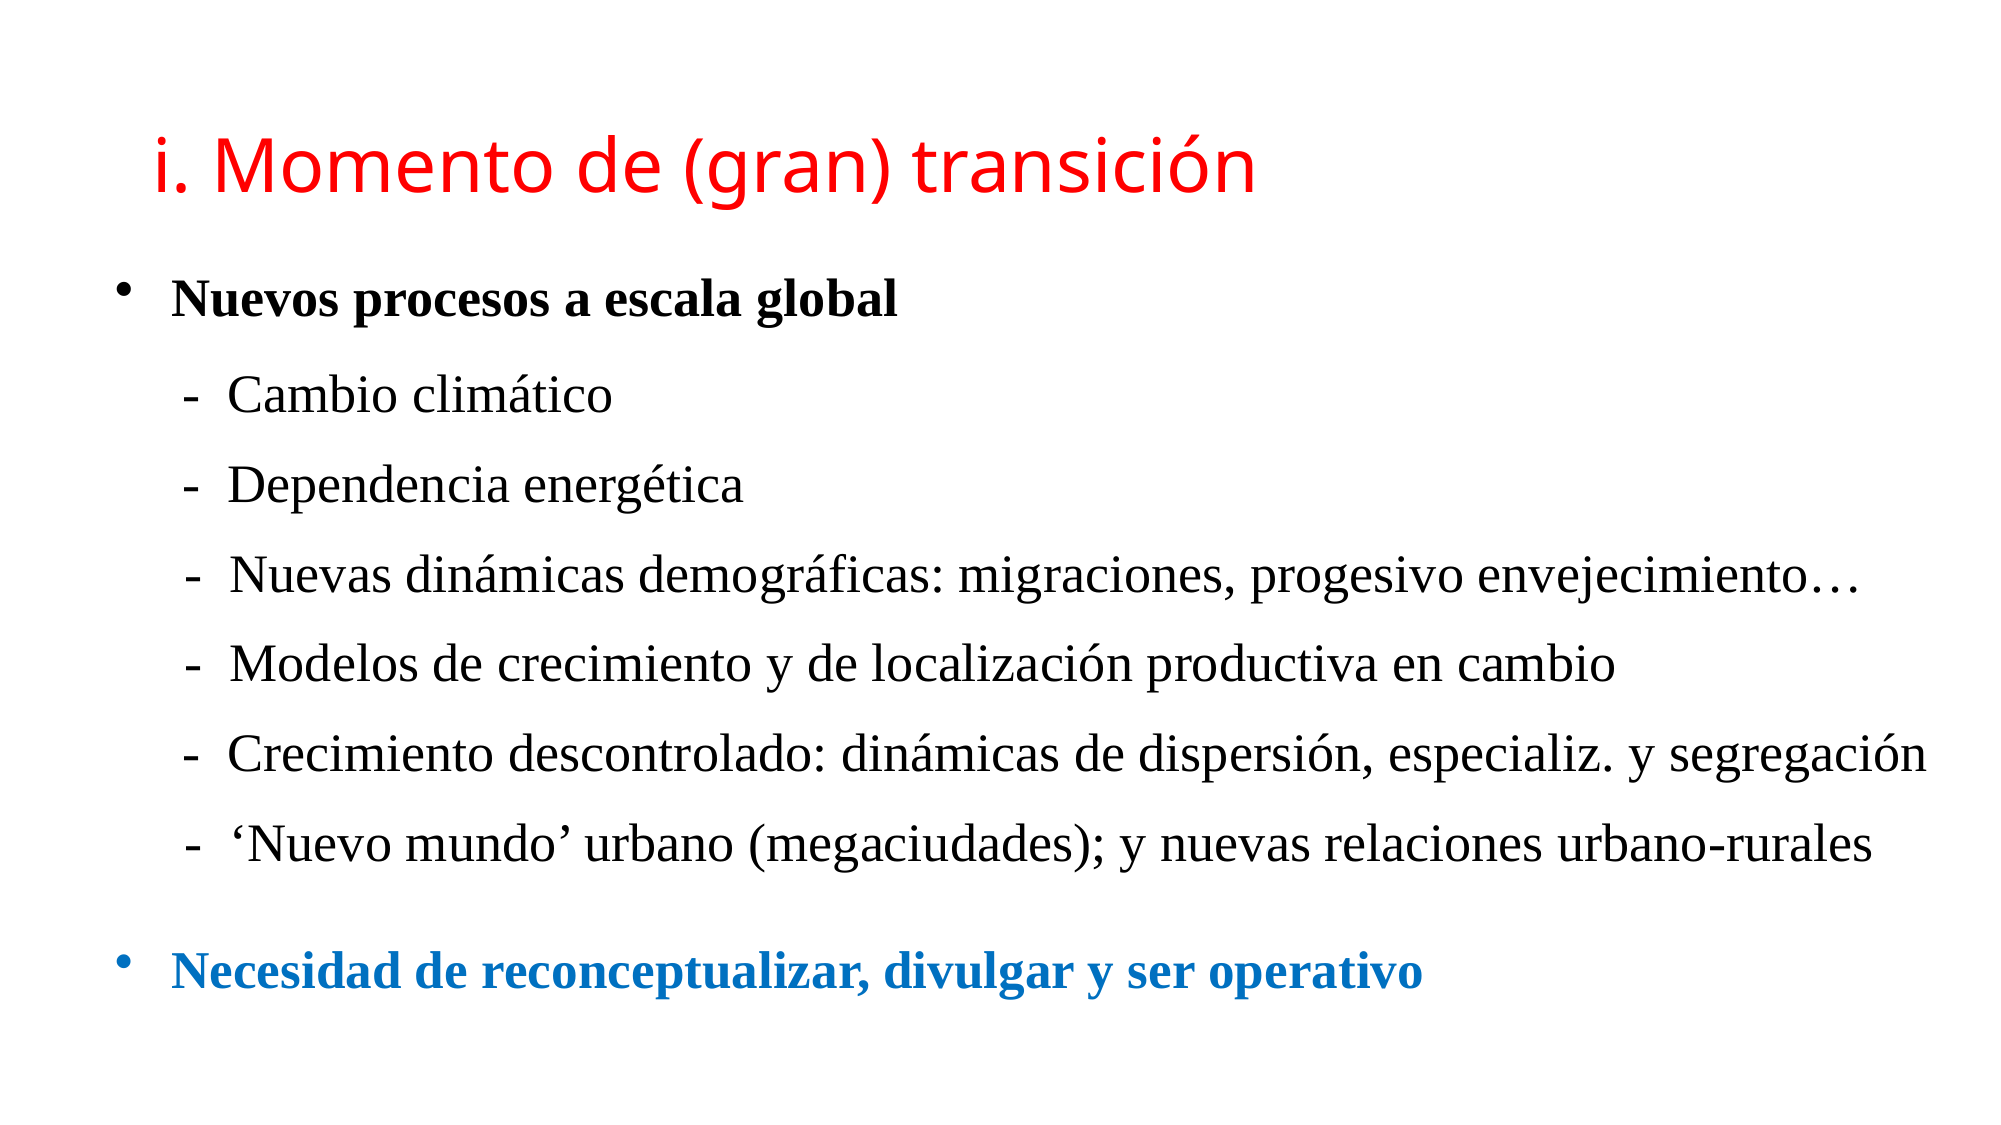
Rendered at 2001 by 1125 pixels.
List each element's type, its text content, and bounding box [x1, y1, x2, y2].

text_box Nuevos procesos a escala global - Cambio climático - Dependencia energética - Nuevas dinámicas demográficas: migraciones, progesivo envejecimiento… - Modelos de crecimiento y de localización productiva en cambio - Crecimiento descontrolado: dinámicas de dispersión, especializ. y segregación - ‘Nuevo mundo’ urbano (megaciudades); y nuevas relaciones urbano-rurales [99, 262, 1964, 843]
text_box Necesidad de reconceptualizar, divulgar y ser operativo [99, 928, 1964, 1039]
title i. Momento de (gran) transición [137, 59, 1863, 262]
